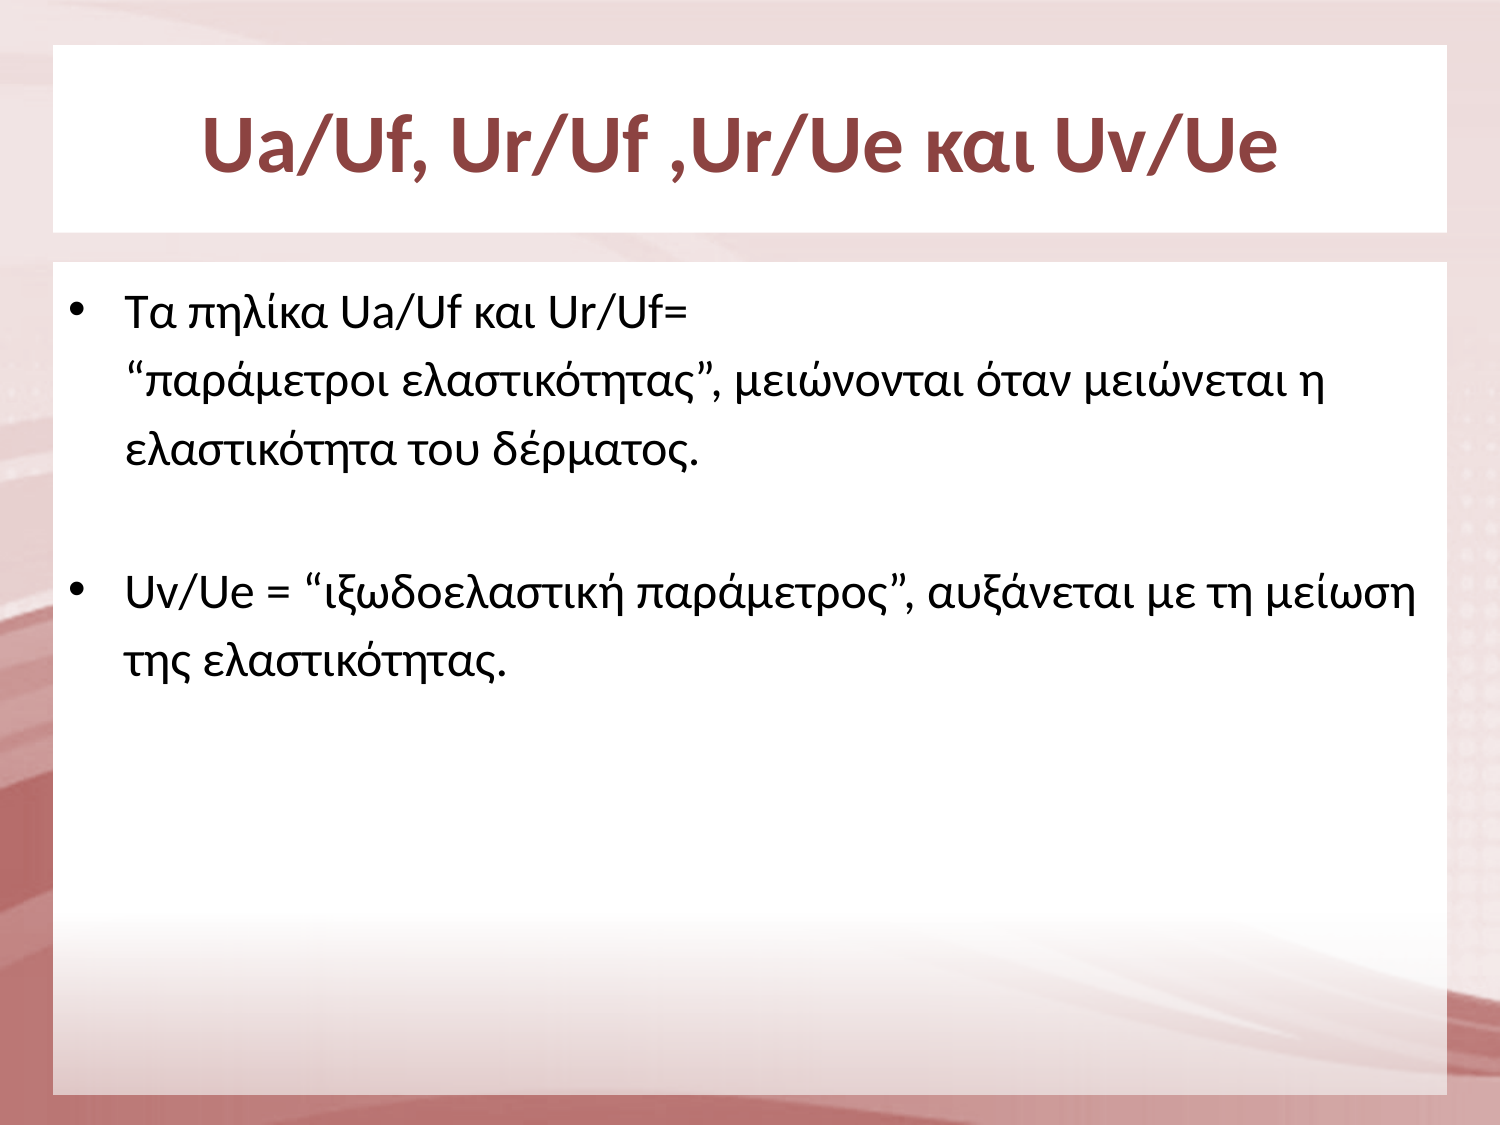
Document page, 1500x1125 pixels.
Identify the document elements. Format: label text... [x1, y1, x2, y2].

list Τα πηλίκα Ua/Uf και Ur/Uf= “παράμετροι ελαστικότητας”, μειώνονται όταν μειώνεται η ελαστικότητα του δέρματος. Uv/Ue = “ιξωδοελαστική παράμετρος”, αυξάνεται με τη μείωση της ελαστικότητας. [53, 262, 1447, 1095]
title Ua/Uf, Ur/Uf ,Ur/Ue και Uv/Ue [53, 45, 1447, 233]
